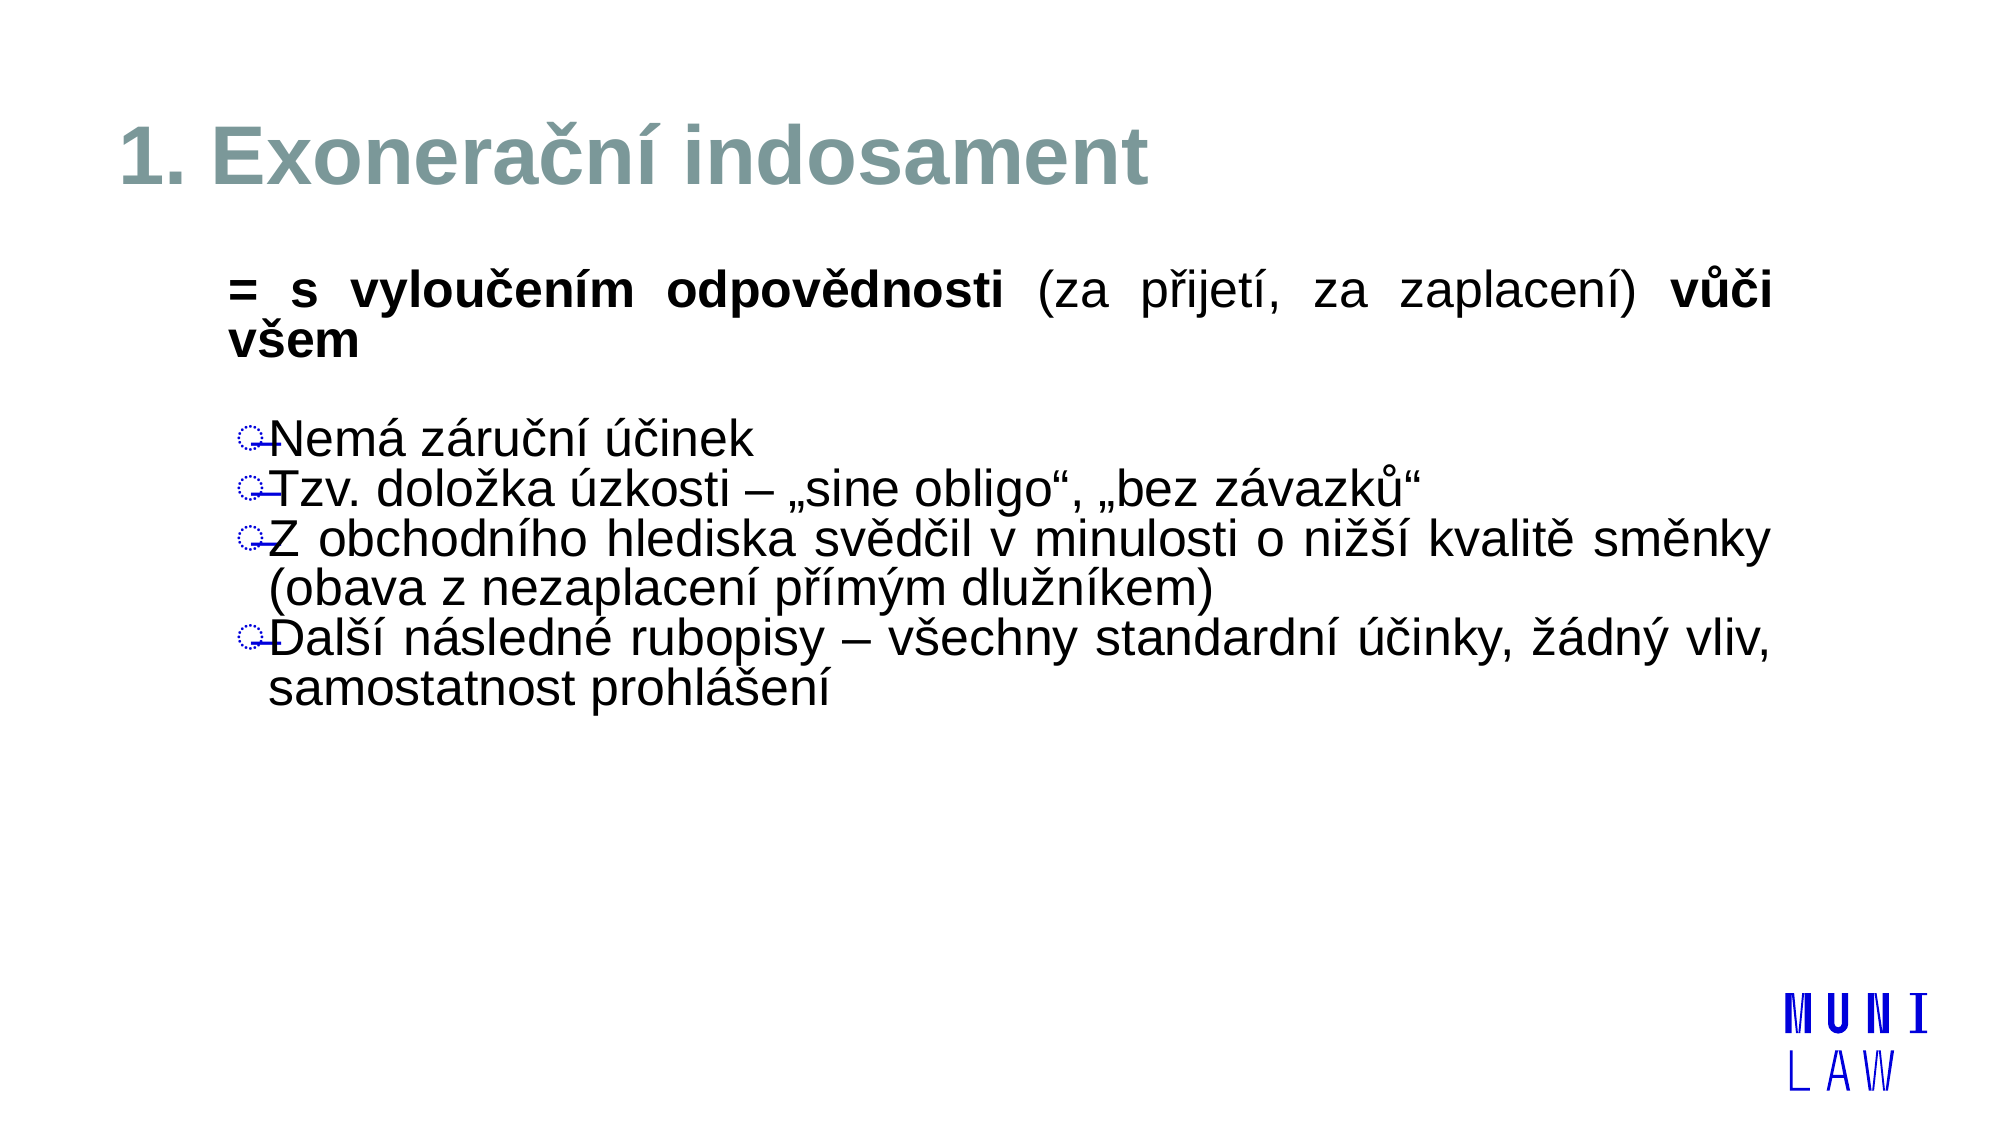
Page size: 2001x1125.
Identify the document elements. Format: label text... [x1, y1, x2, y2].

list = s vyloučením odpovědnosti (za přijetí, za zaplacení) vůči všem Nemá záruční účinek Tzv. doložka úzkosti – „sine obligo“, „bez závazků“ Z obchodního hlediska svědčil v minulosti o nižší kvalitě směnky (obava z nezaplacení přímým dlužníkem) Další následné rubopisy – všechny standardní účinky, žádný vliv, samostatnost prohlášení [228, 268, 1775, 1018]
title 1. Exonerační indosament [118, 118, 1883, 193]
